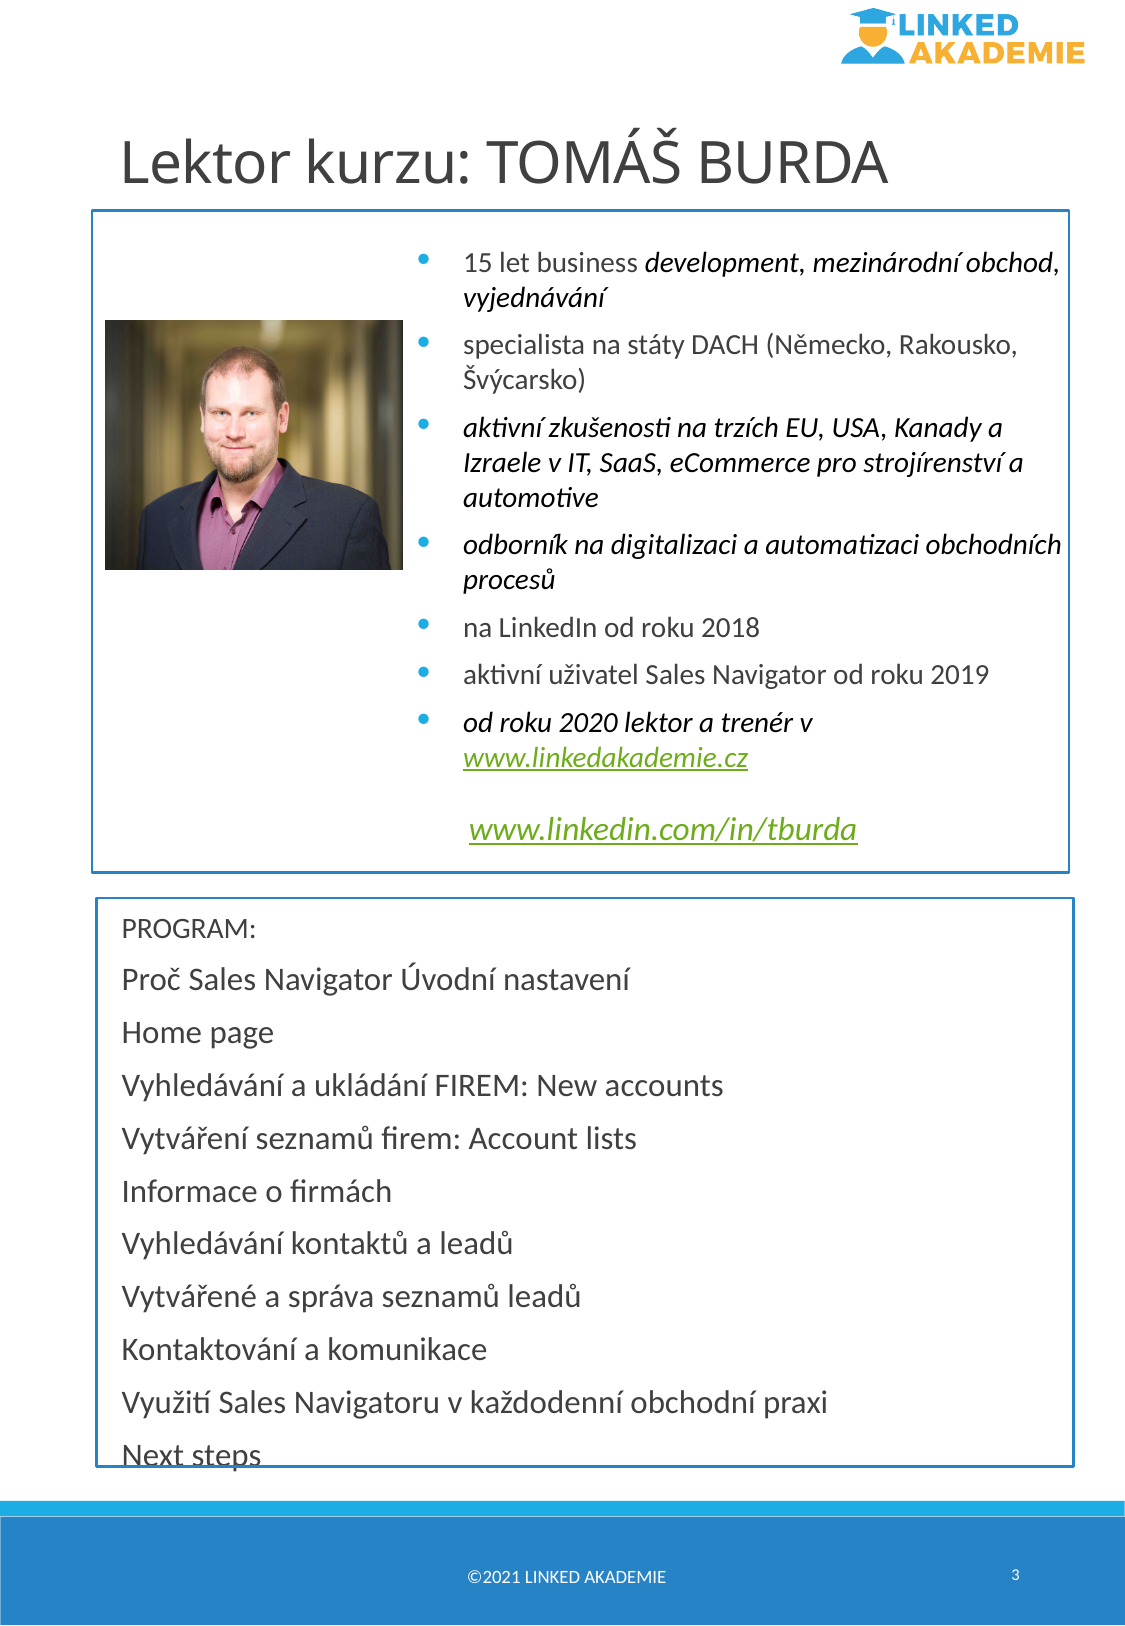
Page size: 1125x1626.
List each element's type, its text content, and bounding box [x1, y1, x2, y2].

picture [104, 319, 404, 571]
title Lektor kurzu: TOMÁŠ BURDA [111, 97, 1023, 200]
picture [824, 0, 1102, 77]
text_box [95, 897, 1075, 1468]
slide_number 3 [913, 1530, 1035, 1618]
text_box ©2021 Linked Akademie [171, 1546, 963, 1607]
text_box [91, 209, 1070, 874]
list PROGRAM: Proč Sales Navigator Úvodní nastavení Home page Vyhledávání a ukládání FIREM: New accounts Vytváření seznamů firem: Account lists Informace o firmách Vyhledávání kontaktů a leadů Vytvářené a správa seznamů leadů Kontaktování a komunikace Využití Sales Navigatoru v každodenní obchodní praxi Next steps [111, 903, 1125, 1483]
text_box 15 let business development, mezinárodní obchod, vyjednávání specialista na státy DACH (Německo, Rakousko, Švýcarsko) aktivní zkušenosti na trzích EU, USA, Kanady a Izraele v IT, SaaS, eCommerce pro strojírenství a automotive odborník na digitalizaci a automatizaci obchodních procesů na LinkedIn od roku 2018 aktivní uživatel Sales Navigator od roku 2019 od roku 2020 lektor a trenér v www.linkedakademie.cz www.linkedin.com/in/tburda [416, 235, 1070, 873]
